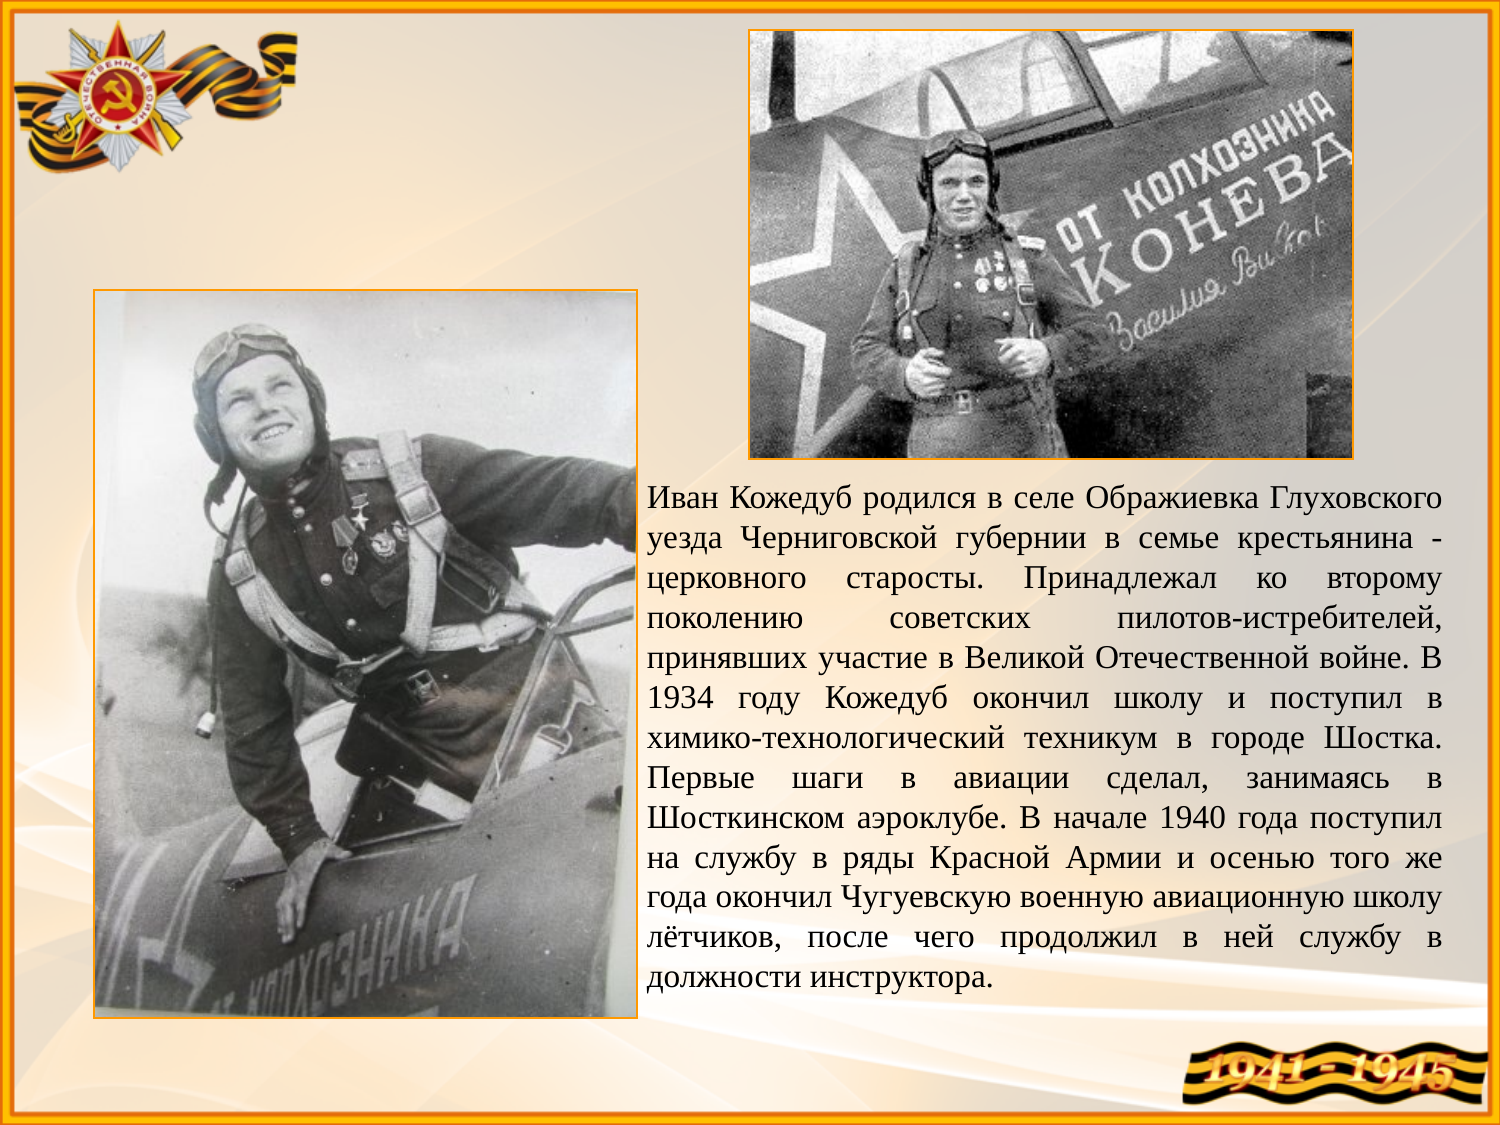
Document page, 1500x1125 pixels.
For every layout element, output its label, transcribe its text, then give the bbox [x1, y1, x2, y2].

picture [0, 0, 1500, 1125]
list Иван Кожедуб родился в селе Ображиевка Глуховского уезда Черниговской губернии в семье крестьянина - церковного старосты. Принадлежал ко второму поколению советских пилотов-истребителей, принявших участие в Великой Отечественной войне. В 1934 году Кожедуб окончил школу и поступил в химико-технологический техникум в городе Шостка. Первые шаги в авиации сделал, занимаясь в Шосткинском аэроклубе. В начале 1940 года поступил на службу в ряды Красной Армии и осенью того же года окончил Чугуевскую военную авиационную школу лётчиков, после чего продолжил в ней службу в должности инструктора. [631, 467, 1460, 1059]
